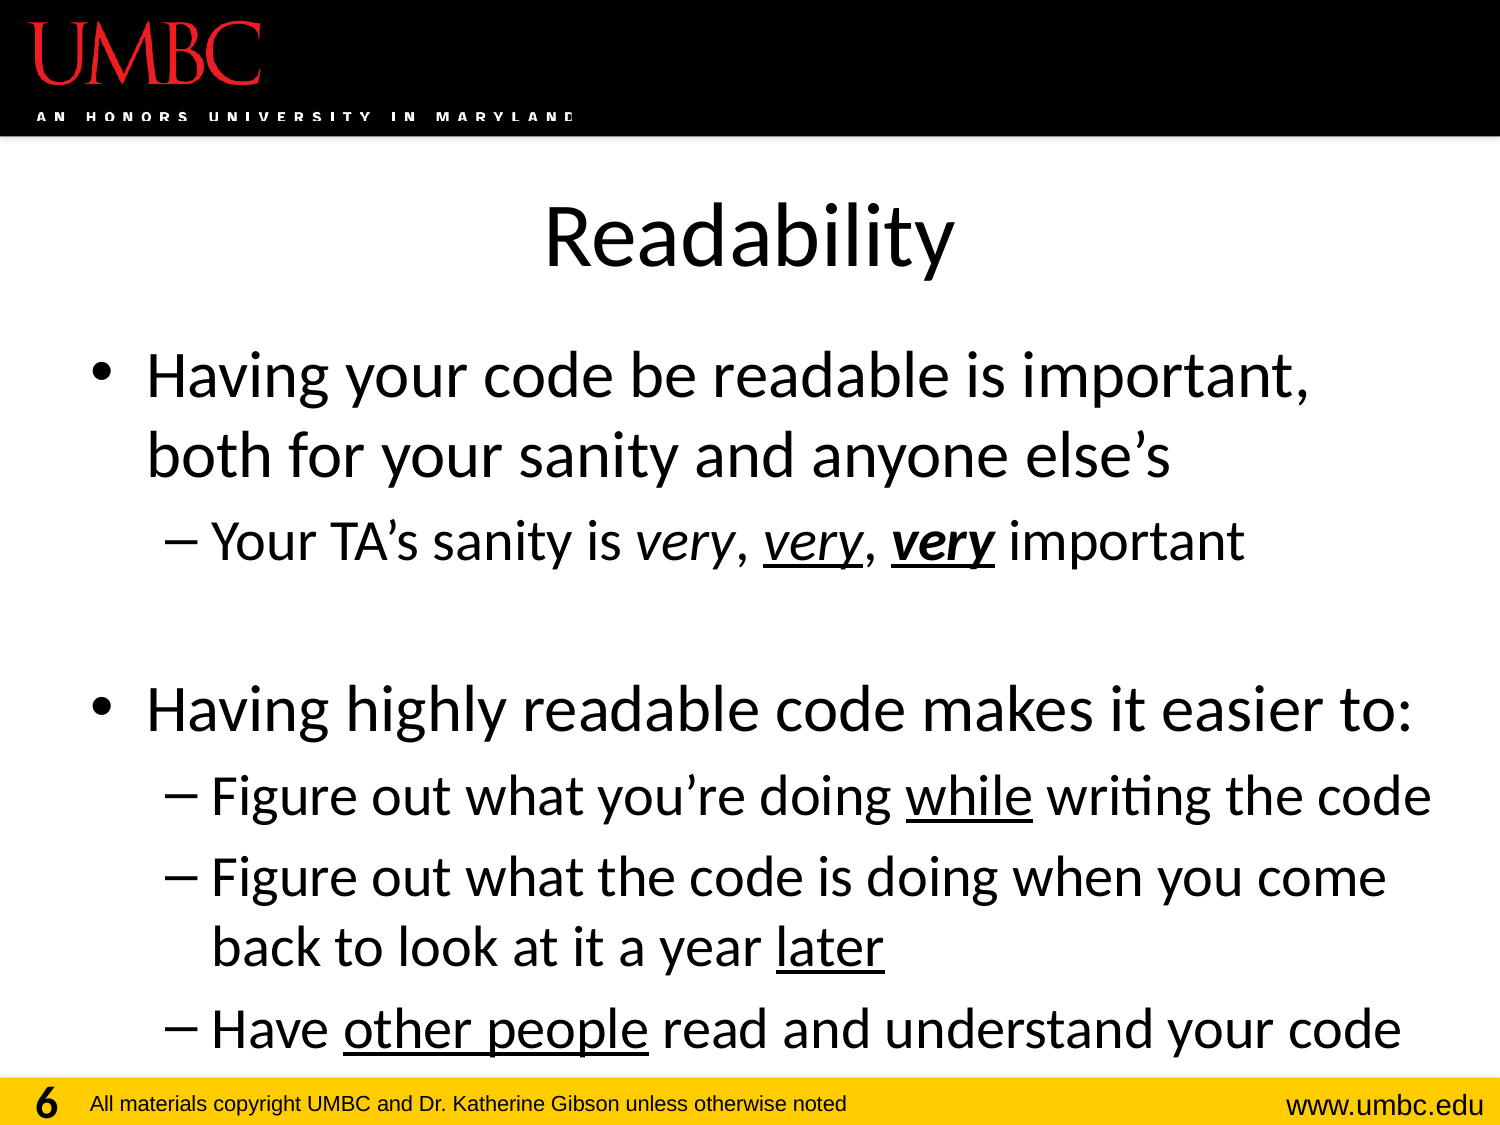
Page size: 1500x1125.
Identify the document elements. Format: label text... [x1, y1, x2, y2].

slide_number 6 [0, 1065, 94, 1125]
title Readability [75, 136, 1425, 323]
list Having your code be readable is important, both for your sanity and anyone else’s Your TA’s sanity is very, very, very important Having highly readable code makes it easier to: Figure out what you’re doing while writing the code Figure out what the code is doing when you come back to look at it a year later Have other people read and understand your code [75, 323, 1466, 1005]
